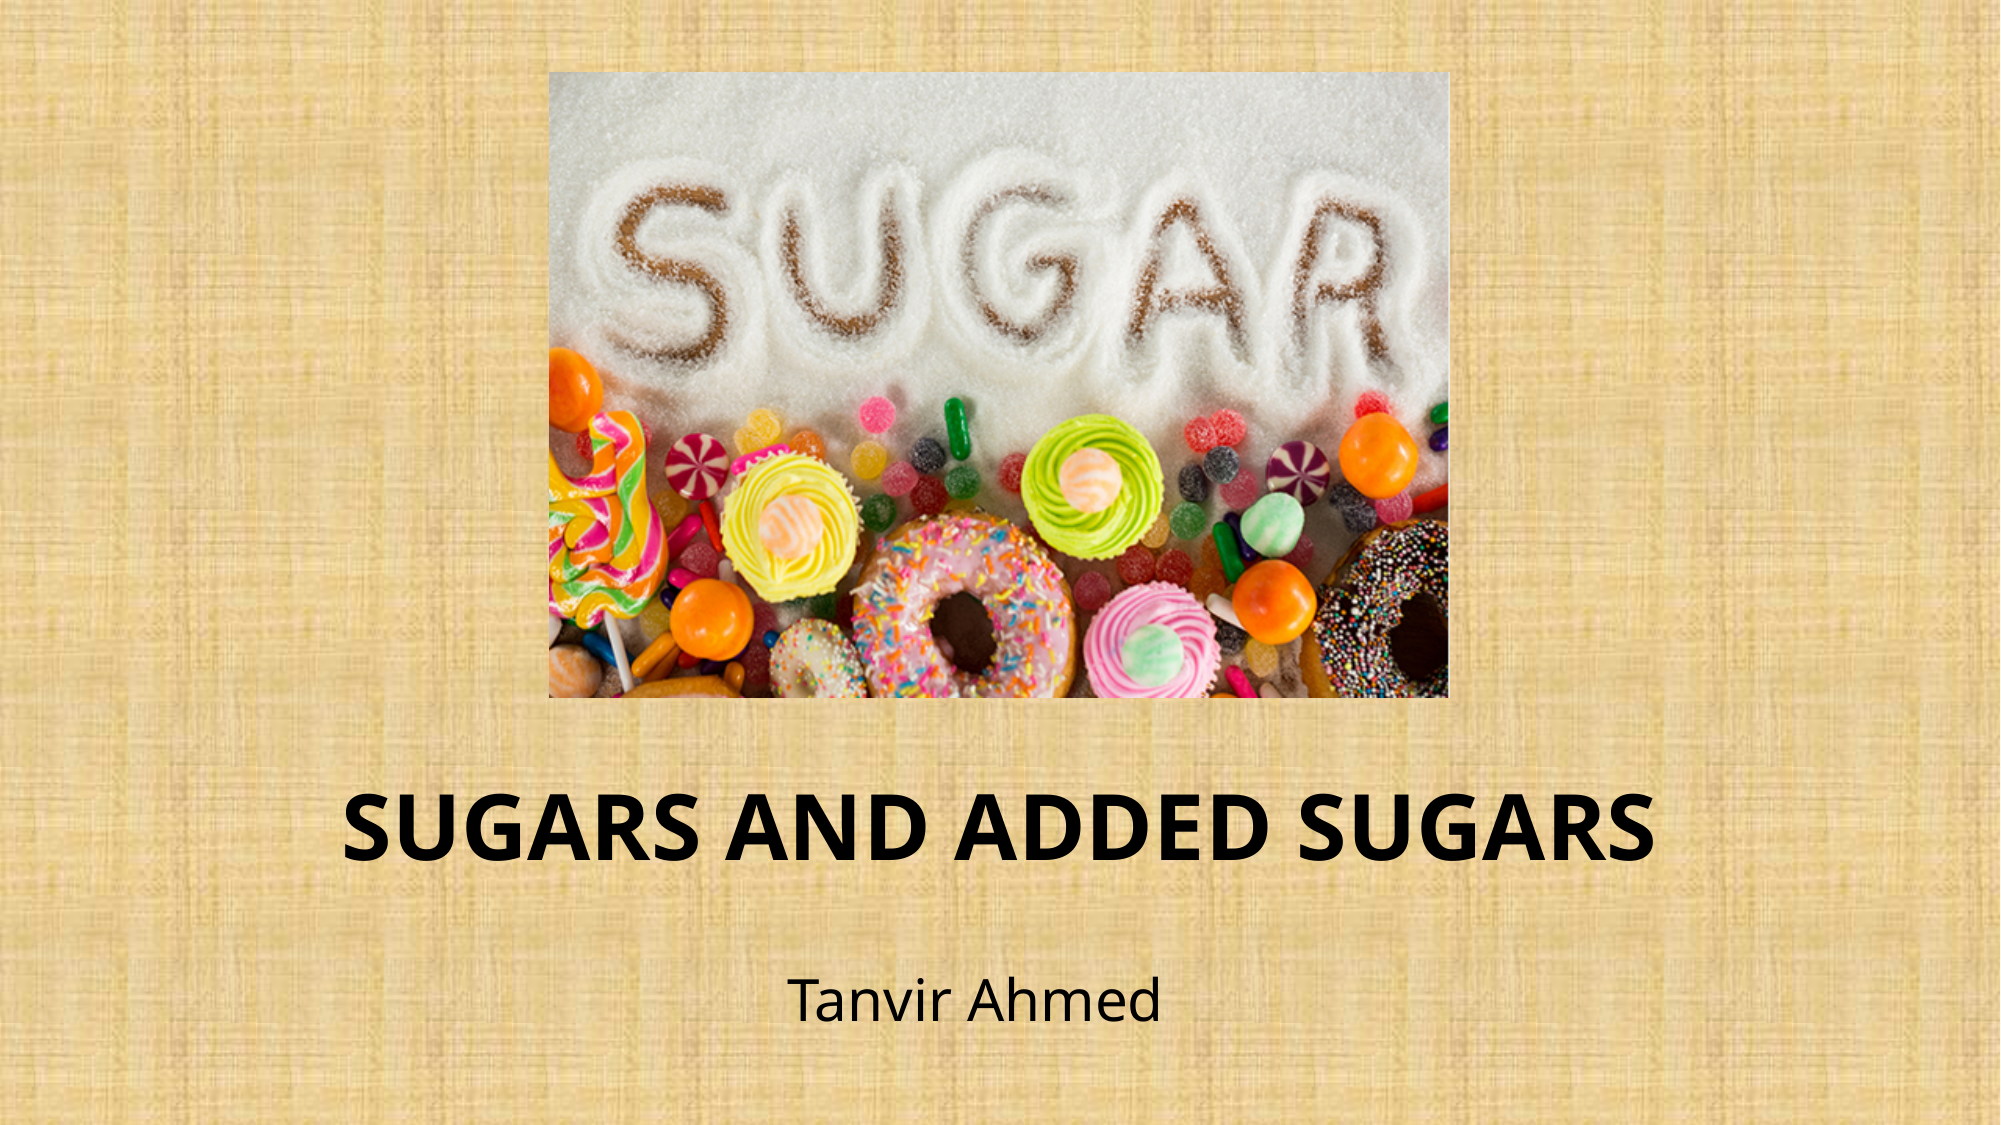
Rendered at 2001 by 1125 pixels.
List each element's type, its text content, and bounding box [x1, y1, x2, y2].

picture [0, 0, 2001, 1125]
title SUGARS AND ADDED SUGARS [127, 762, 1873, 899]
list Tanvir Ahmed [110, 963, 1856, 1066]
